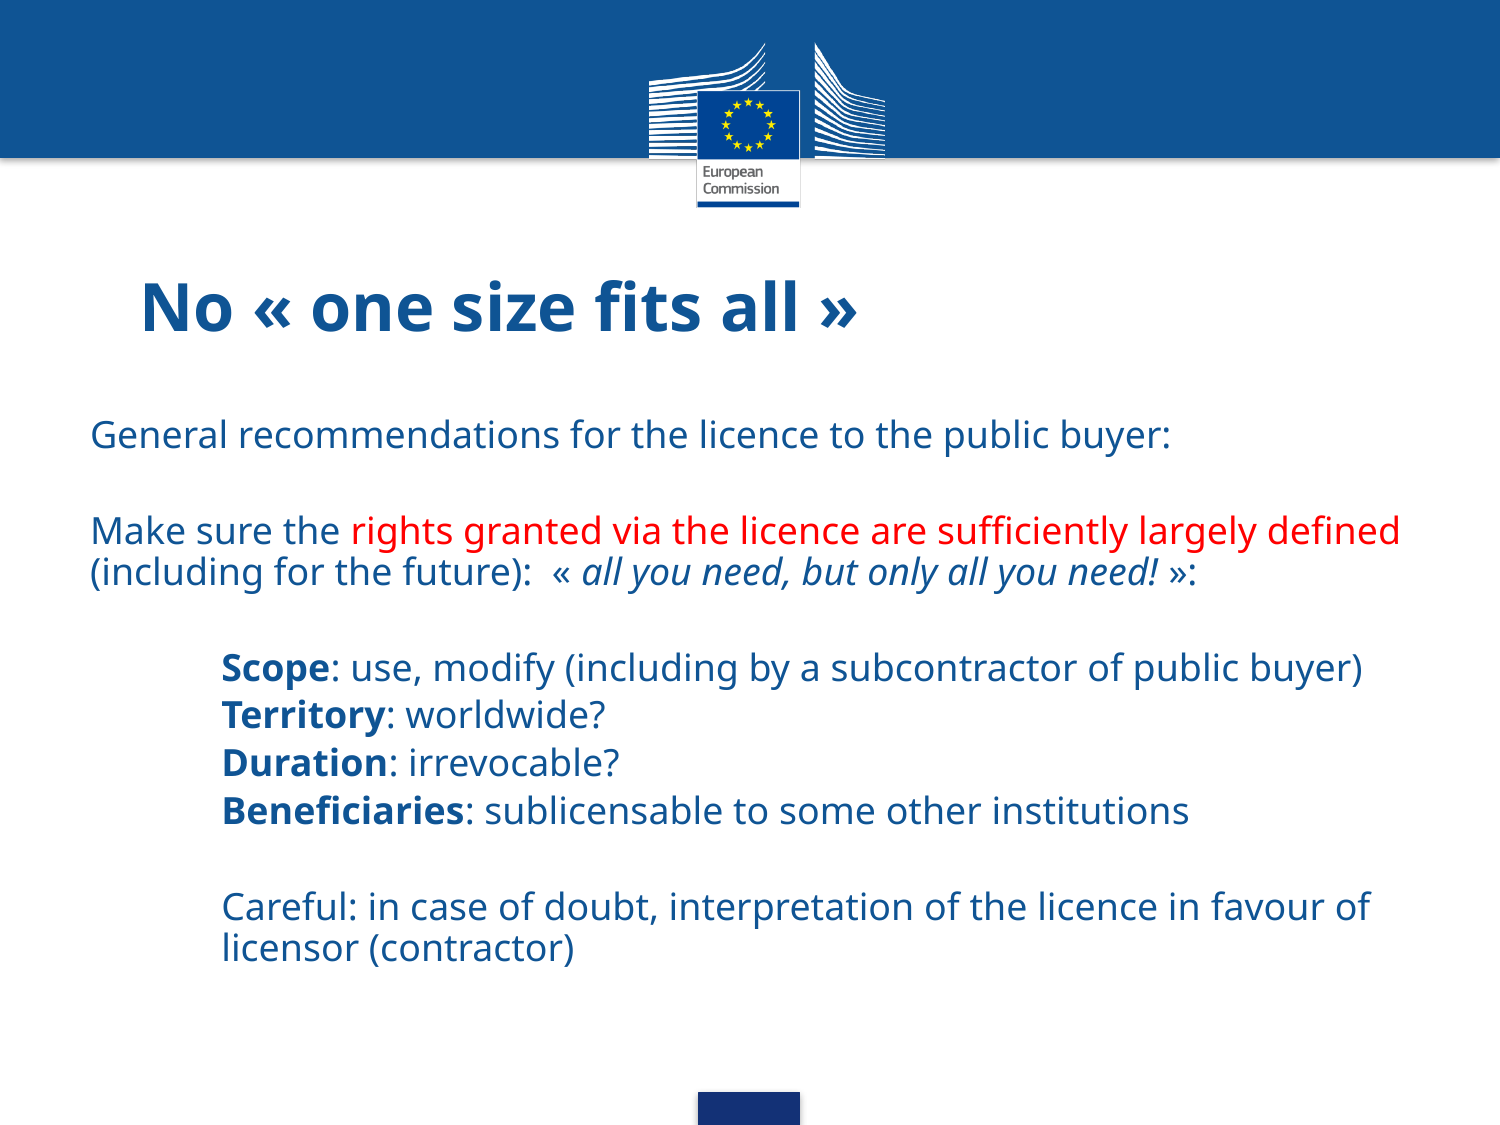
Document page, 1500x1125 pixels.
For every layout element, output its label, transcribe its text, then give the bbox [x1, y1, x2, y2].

text_box No « one size fits all » [123, 184, 1423, 408]
picture [649, 42, 885, 184]
list General recommendations for the licence to the public buyer: Make sure the rights granted via the licence are sufficiently largely defined (including for the future): « all you need, but only all you need! »: Scope: use, modify (including by a subcontractor of public buyer) Territory: worldwide? Duration: irrevocable? Beneficiaries: sublicensable to some other institutions Careful: in case of doubt, interpretation of the licence in favour of licensor (contractor) [75, 408, 1425, 988]
